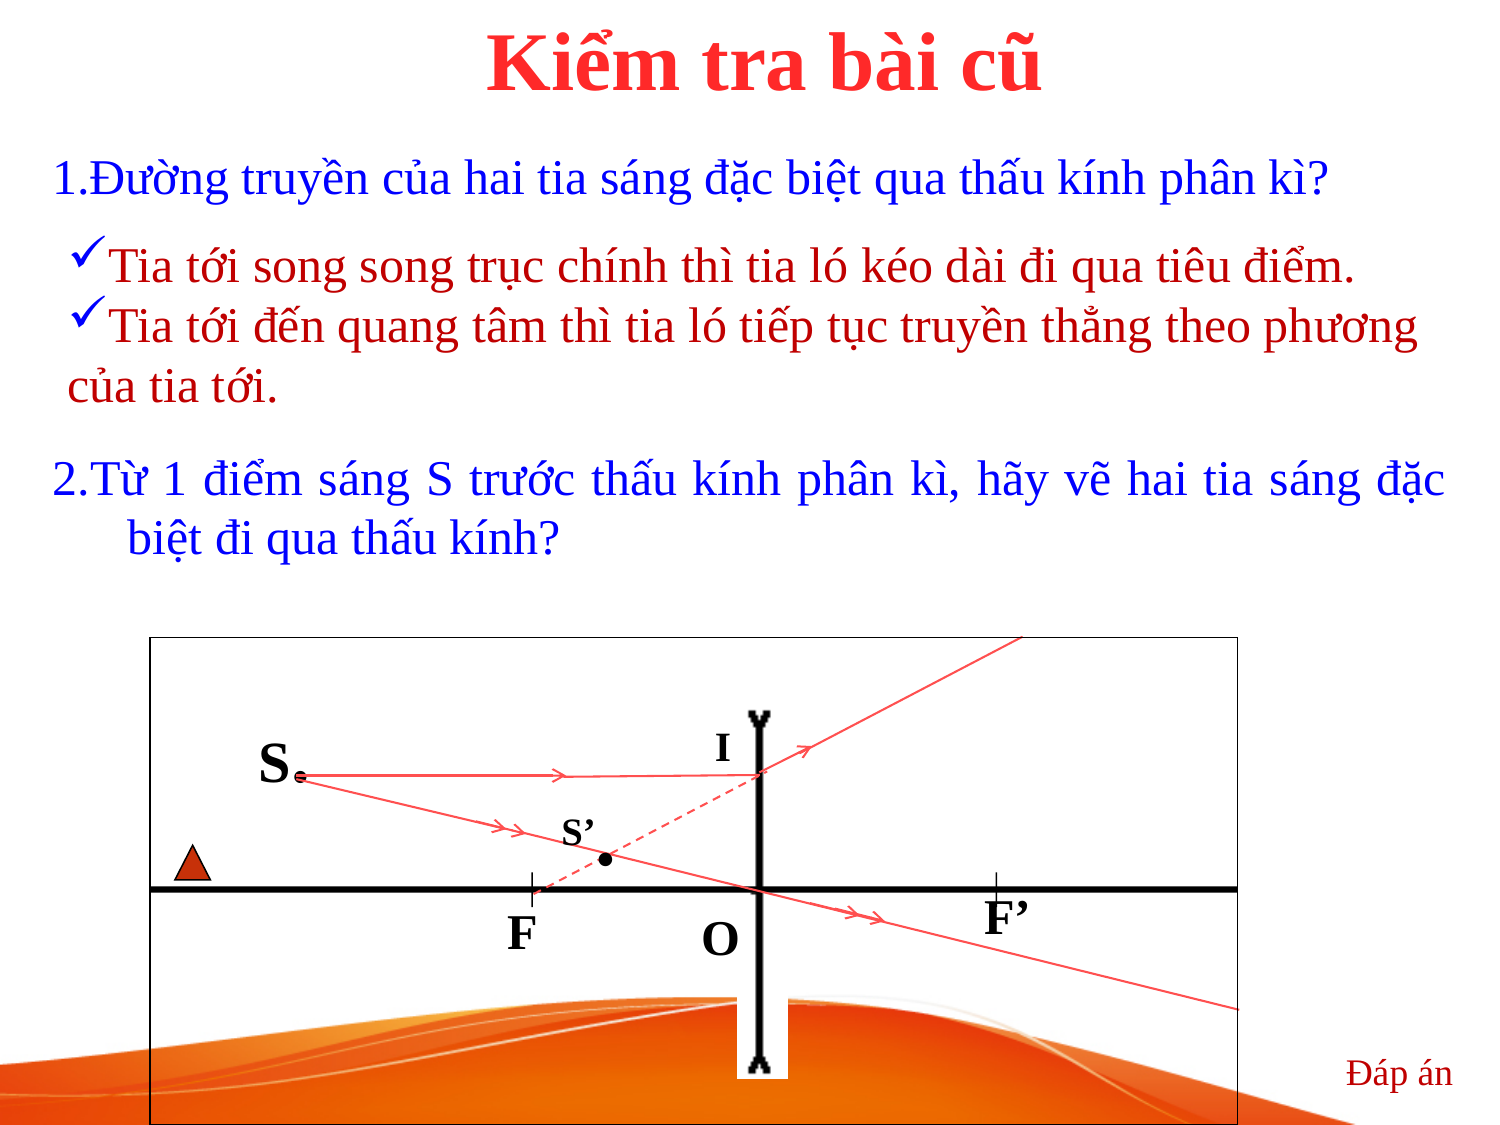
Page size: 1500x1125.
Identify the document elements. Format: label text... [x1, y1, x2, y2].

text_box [518, 650, 1028, 836]
text_box Kiểm tra bài cũ [471, 0, 1060, 115]
picture [737, 1010, 788, 1079]
text_box 1.Đường truyền của hai tia sáng đặc biệt qua thấu kính phân kì? [37, 137, 1475, 213]
text_box Tia tới song song trục chính thì tia ló kéo dài đi qua tiêu điểm. Tia tới đến quang tâm thì tia ló tiếp tục truyền thẳng theo phương của tia tới. [52, 224, 1465, 480]
text_box Đáp án [1311, 1039, 1487, 1100]
text_box [150, 637, 1238, 1125]
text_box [296, 779, 1240, 1010]
list 2.Từ 1 điểm sáng S trước thấu kính phân kì, hãy vẽ hai tia sáng đặc biệt đi qua thấu kính? [37, 437, 1463, 576]
picture [0, 0, 1500, 1125]
